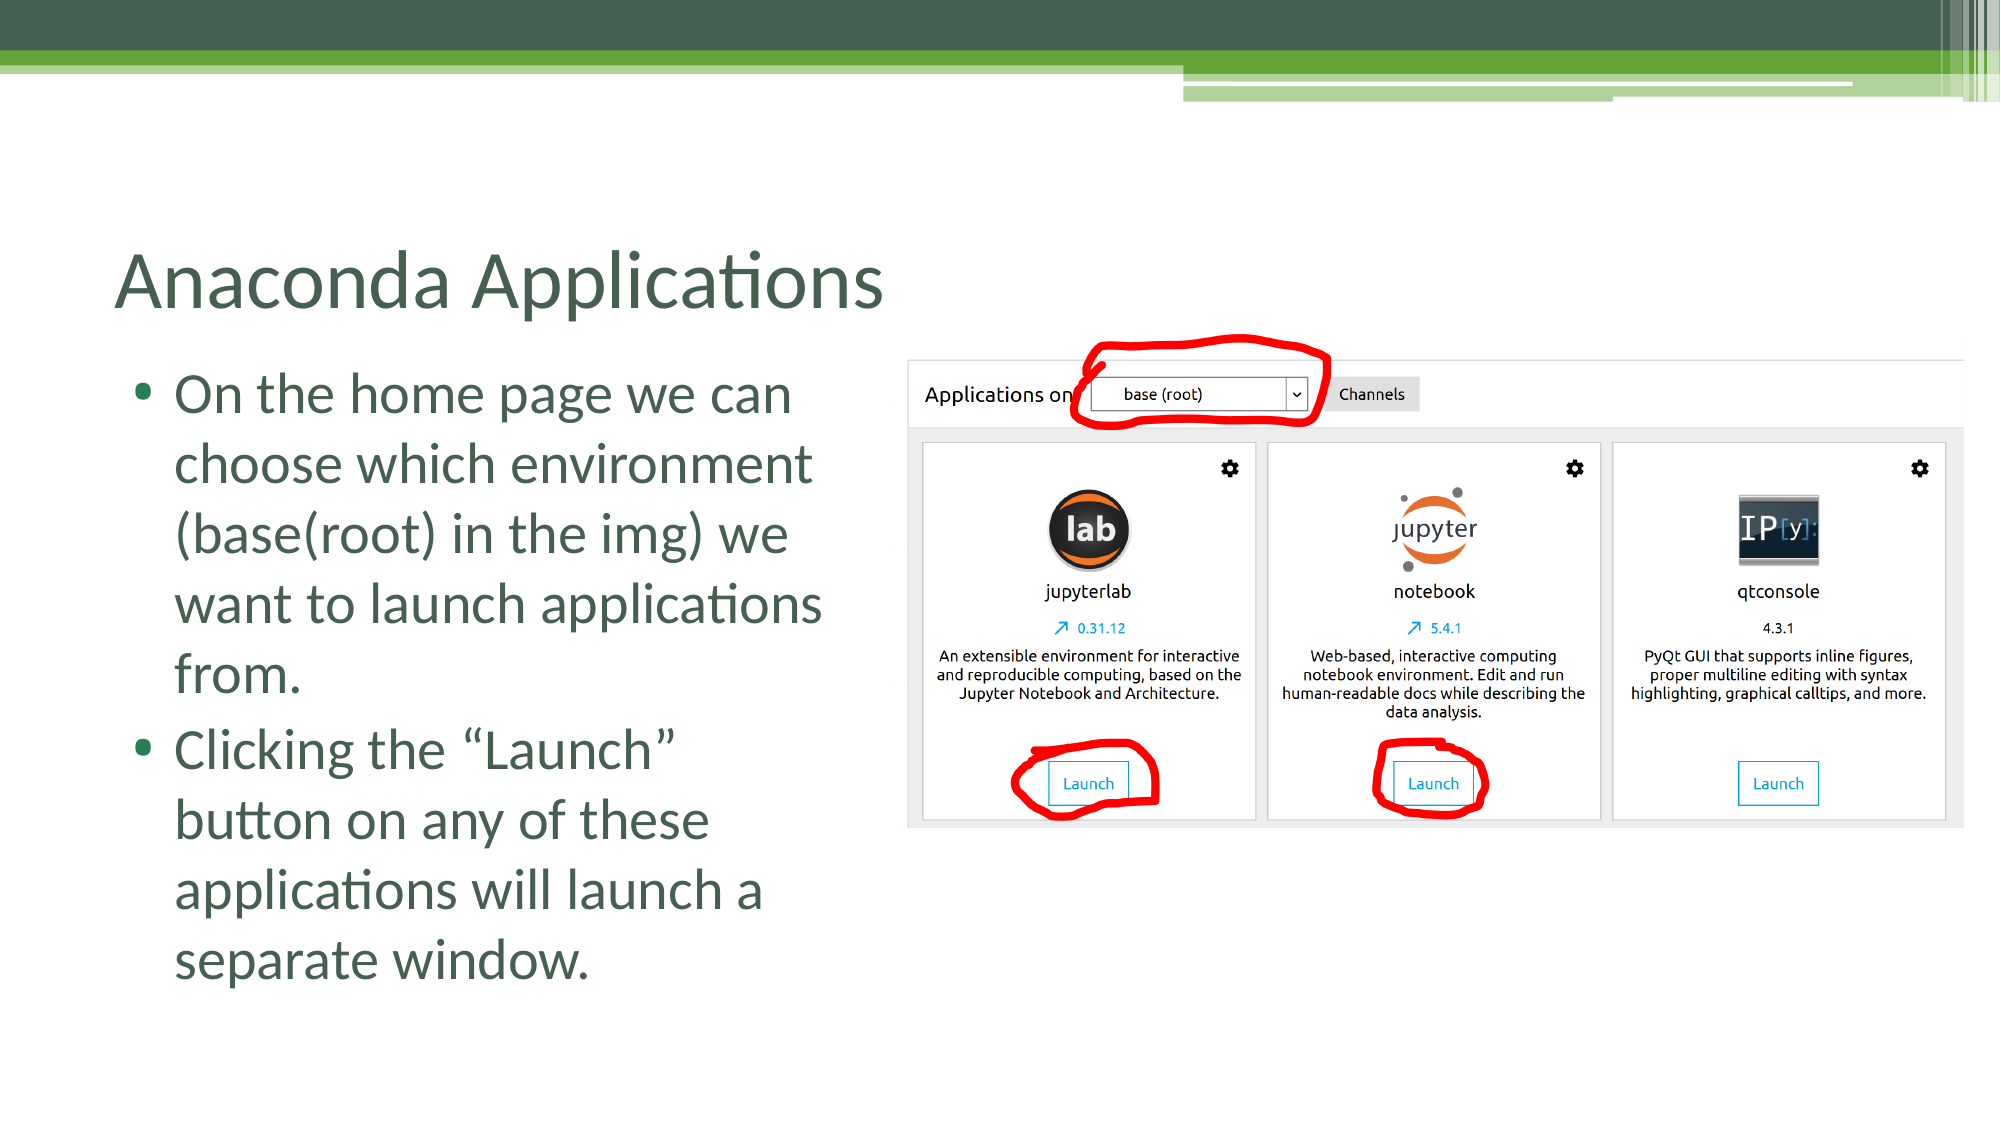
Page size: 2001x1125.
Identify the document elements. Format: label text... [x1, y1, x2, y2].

list On the home page we can choose which environment (base(root) in the img) we want to launch applications from. Clicking the “Launch” button on any of these applications will launch a separate window. [99, 347, 865, 1079]
picture [891, 334, 1964, 828]
title Anaconda Applications [99, 187, 1900, 363]
